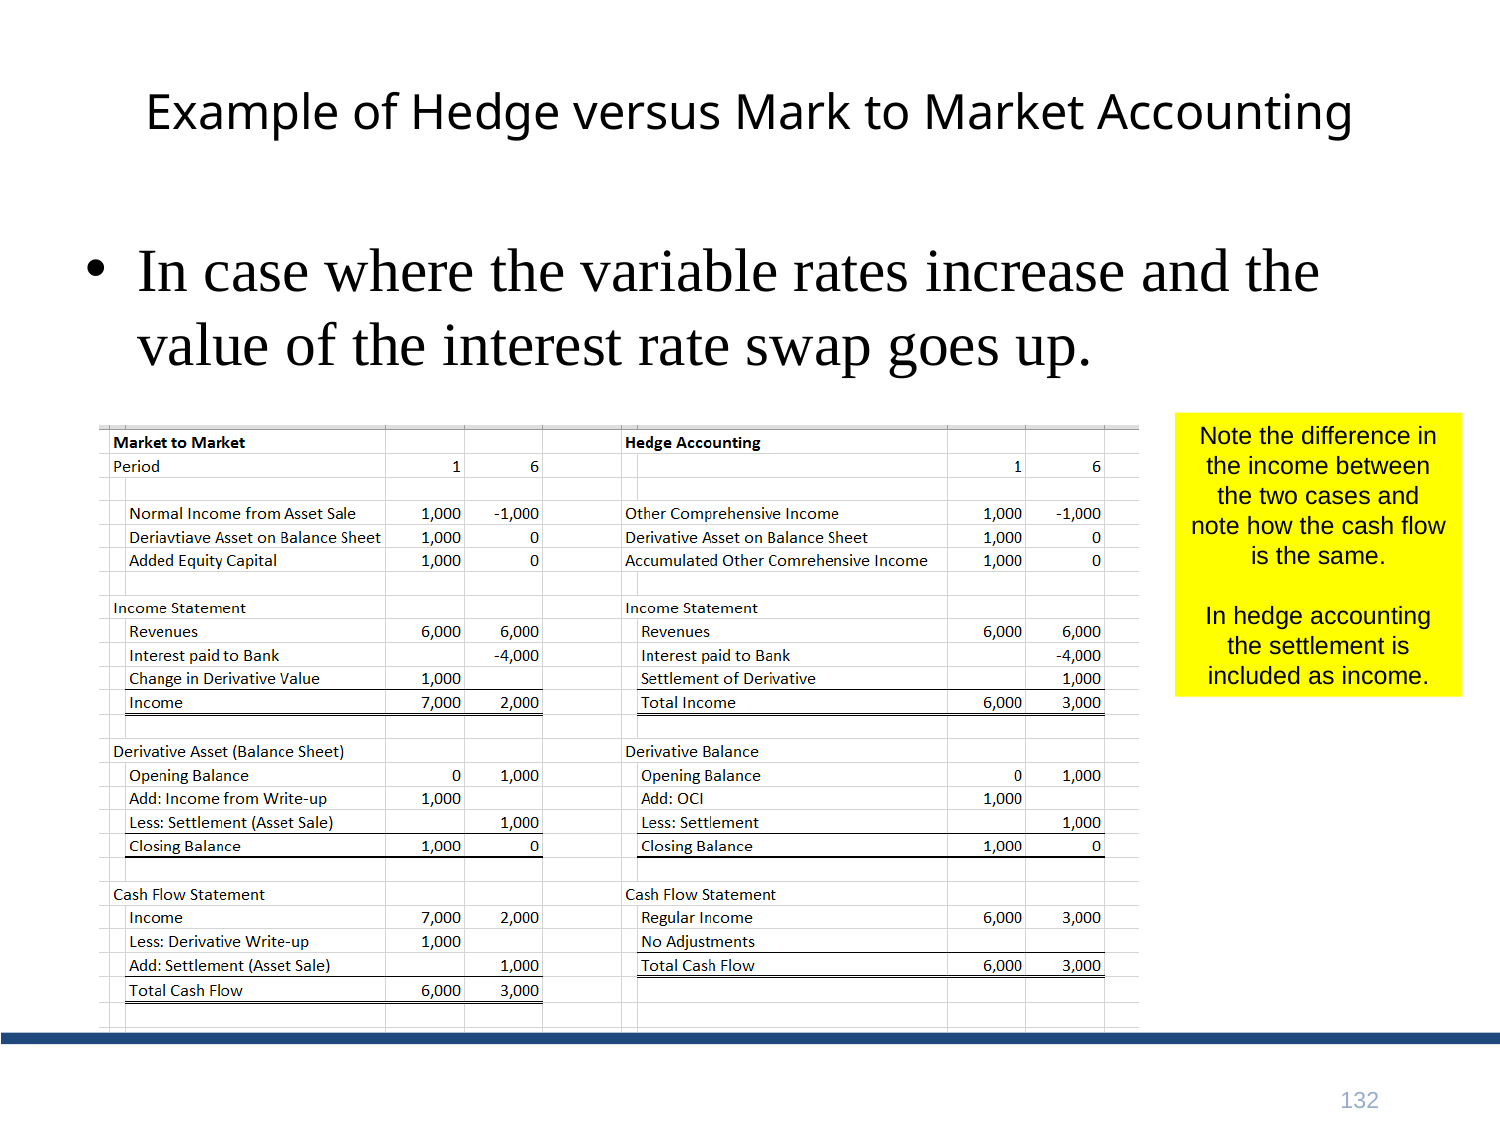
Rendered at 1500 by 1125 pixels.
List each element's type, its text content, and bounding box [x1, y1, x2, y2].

text_box Note the difference in the income between the two cases and note how the cash flow is the same. In hedge accounting the settlement is included as income. [1174, 412, 1463, 697]
title Example of Hedge versus Mark to Market Accounting [70, 56, 1430, 164]
picture [99, 424, 1139, 1032]
slide_number 132 [1290, 1081, 1430, 1117]
list In case where the variable rates increase and the value of the interest rate swap goes up. [70, 222, 1430, 1032]
